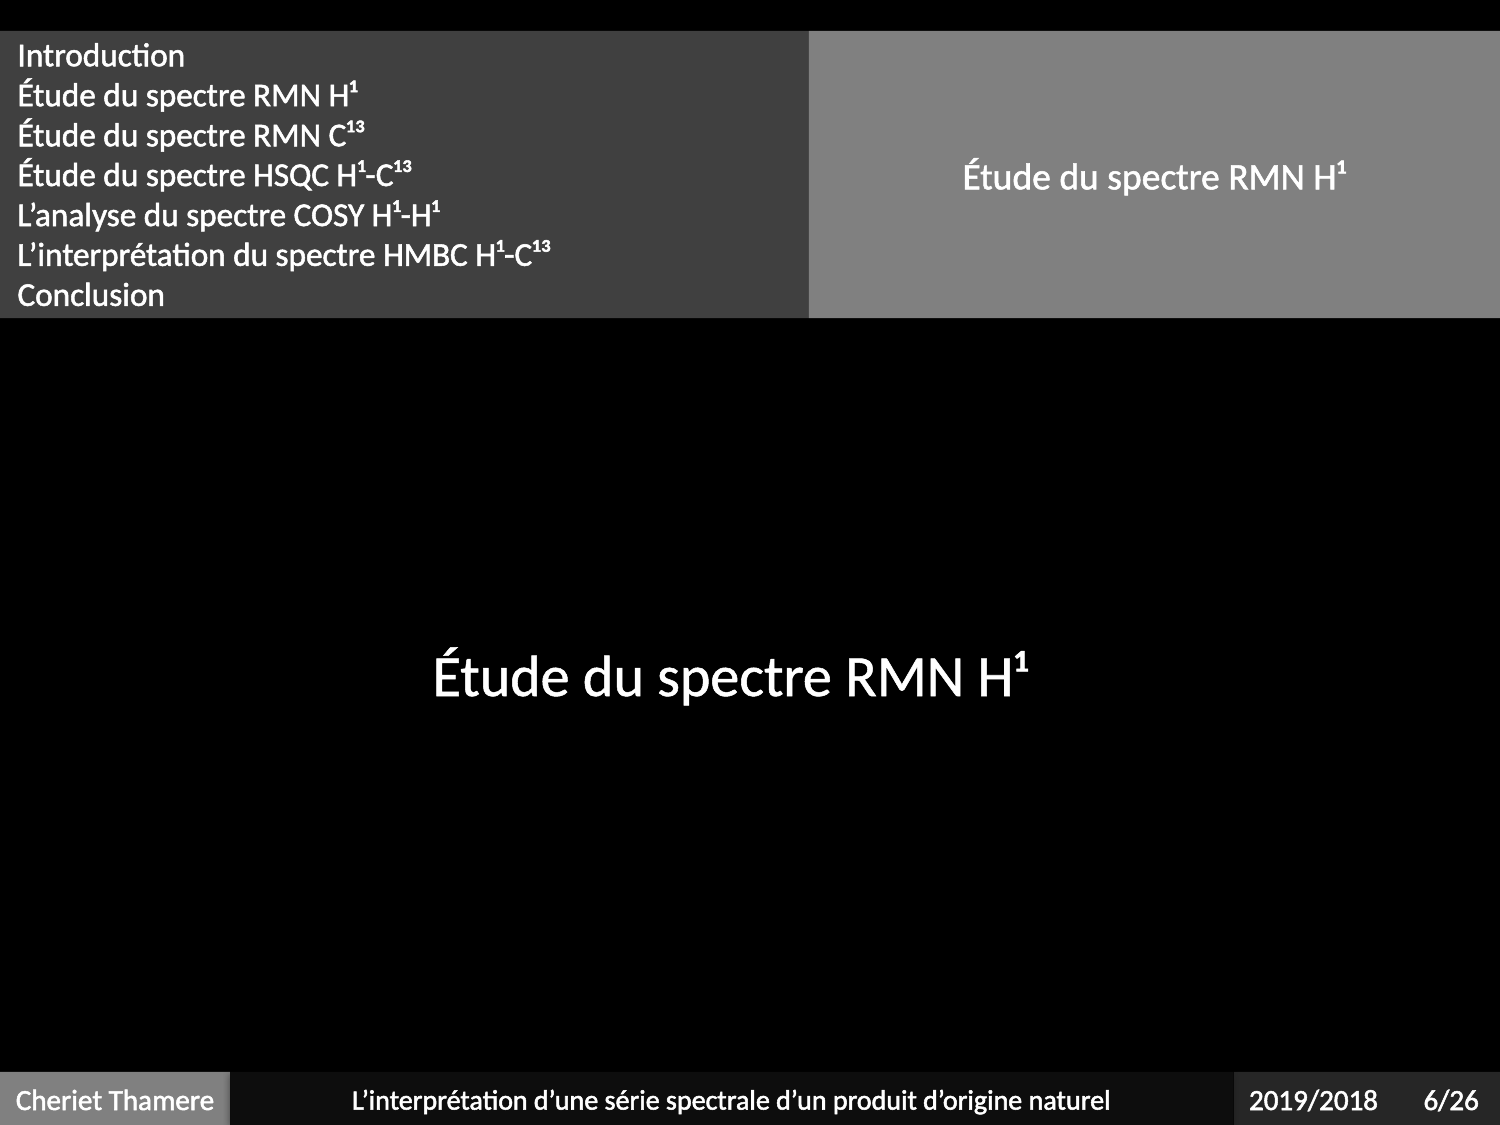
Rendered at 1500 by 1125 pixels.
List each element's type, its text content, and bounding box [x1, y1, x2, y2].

text_box Introduction Étude du spectre RMN H¹ Étude du spectre RMN C¹³ Étude du spectre HSQC H¹-C¹³ L’analyse du spectre COSY H¹-H¹ L’interprétation du spectre HMBC H¹-C¹³ Conclusion [2, 25, 807, 320]
text_box 2019/2018 6/26 [1236, 1071, 1500, 1125]
text_box Étude du spectre RMN H¹ [417, 630, 1044, 716]
text_box L’interprétation d’une série spectrale d’un produit d’origine naturel [229, 1071, 1234, 1125]
text_box [807, 29, 1500, 320]
text_box Étude du spectre RMN H¹ [947, 144, 1362, 205]
text_box Cheriet Thamere [0, 1071, 226, 1125]
